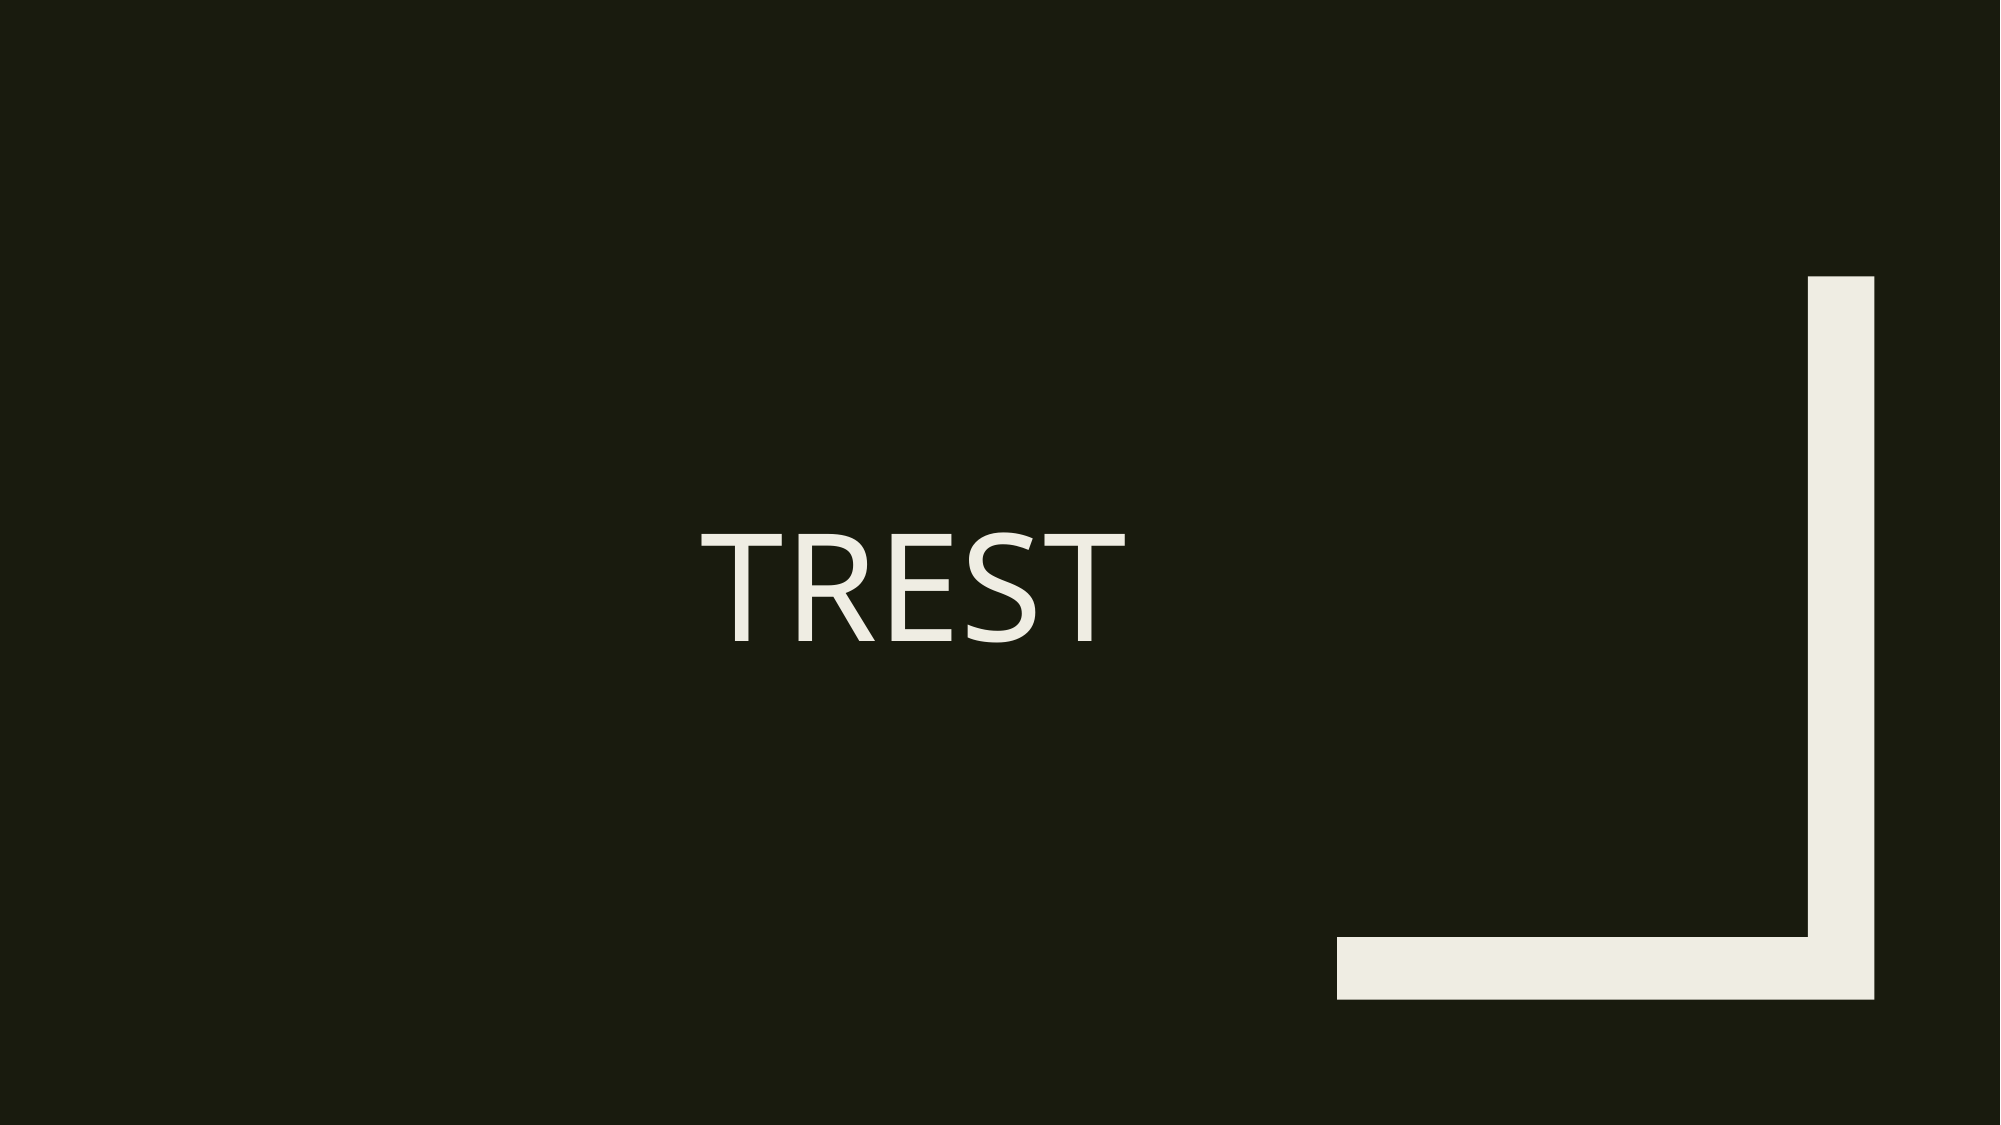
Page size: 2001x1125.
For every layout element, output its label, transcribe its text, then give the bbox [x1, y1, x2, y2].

title TREST [125, 213, 1703, 682]
